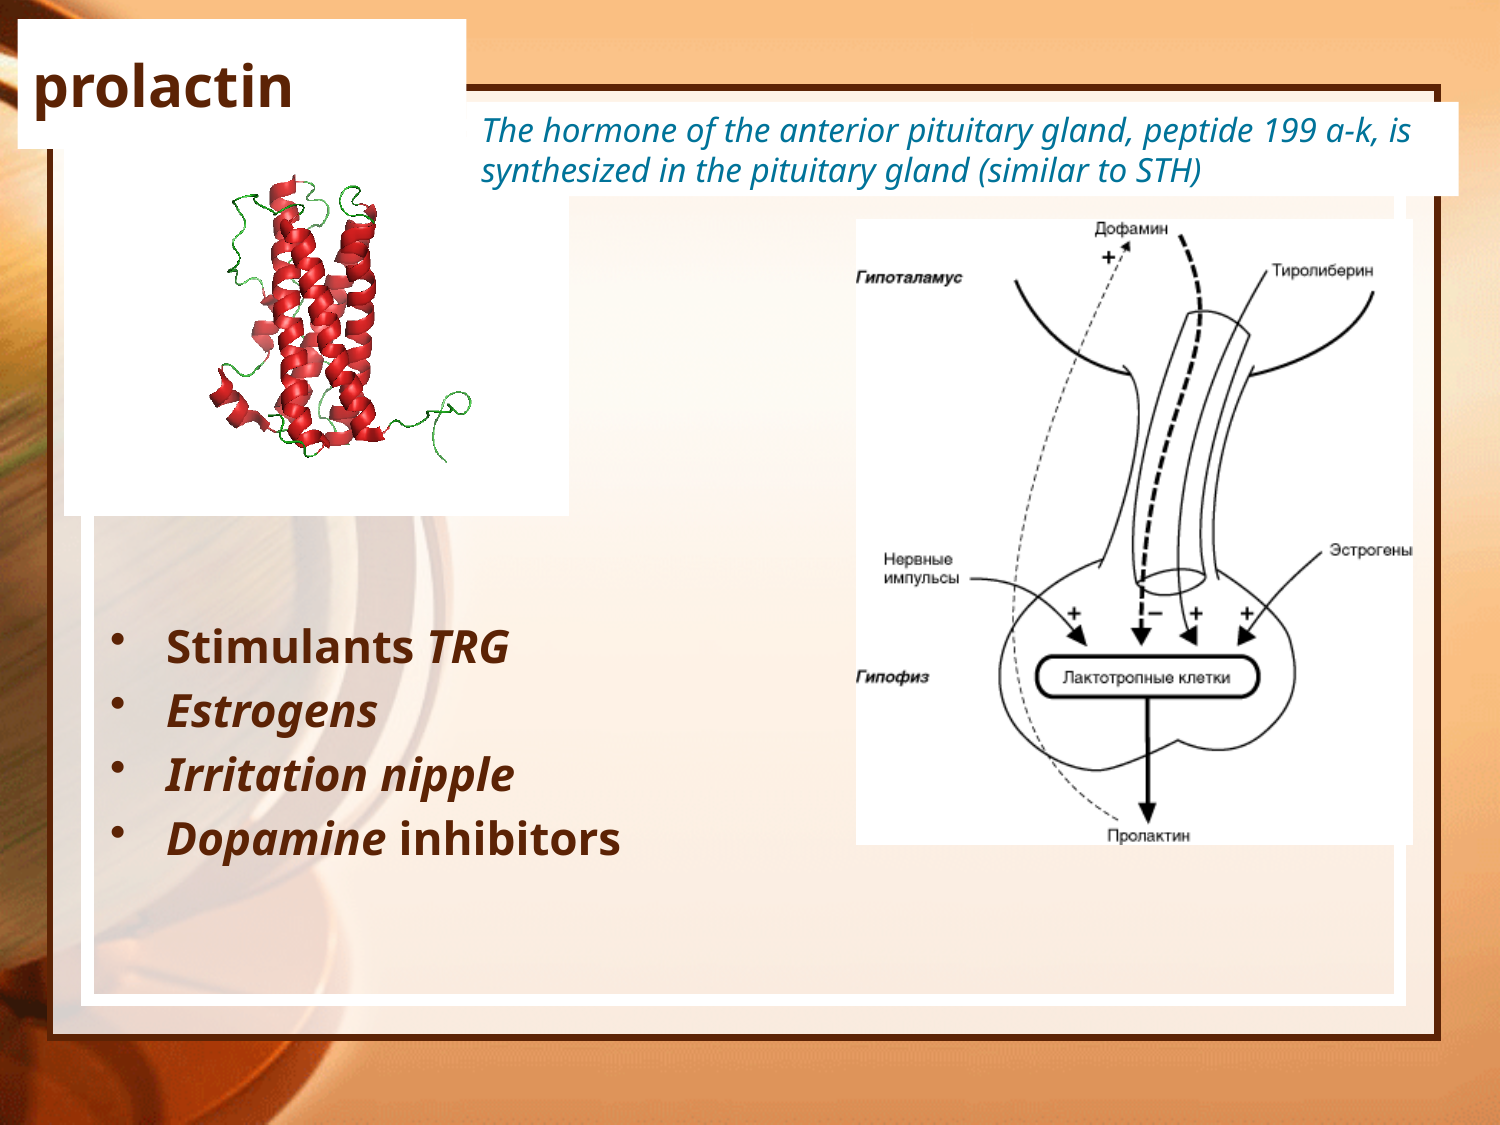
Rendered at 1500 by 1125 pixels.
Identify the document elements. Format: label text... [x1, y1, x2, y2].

picture [856, 219, 1413, 846]
text_box The hormone of the anterior pituitary gland, peptide 199 a-k, is synthesized in the pituitary gland (similar to STH) [466, 101, 1459, 197]
picture [0, 0, 1500, 1125]
list Stimulants TRG Estrogens Irritation nipple Dopamine inhibitors [94, 609, 1500, 906]
title prolactin [17, 18, 467, 150]
picture [64, 136, 570, 516]
